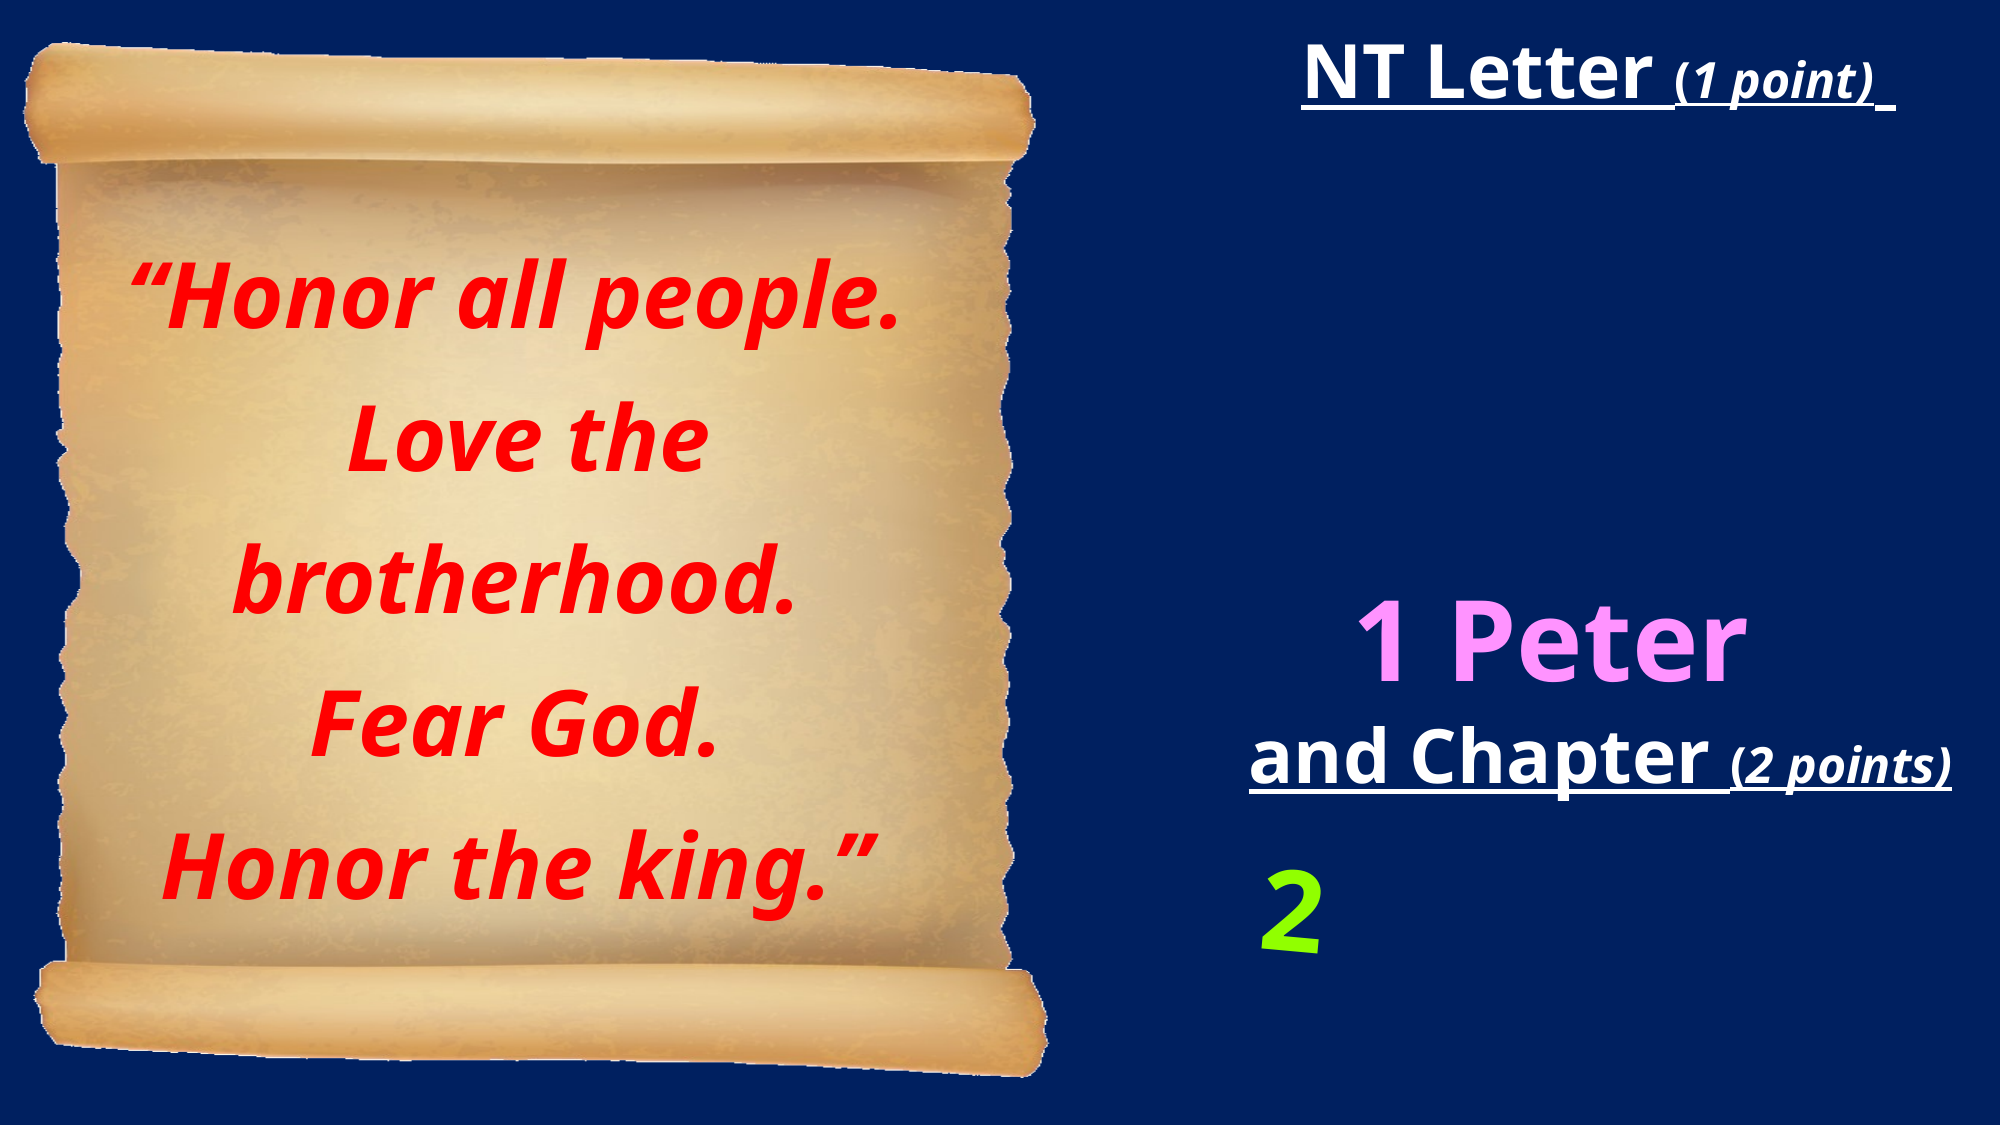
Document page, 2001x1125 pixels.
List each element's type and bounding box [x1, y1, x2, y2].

text_box [7, 41, 1063, 1084]
text_box [0, 0, 2000, 1125]
